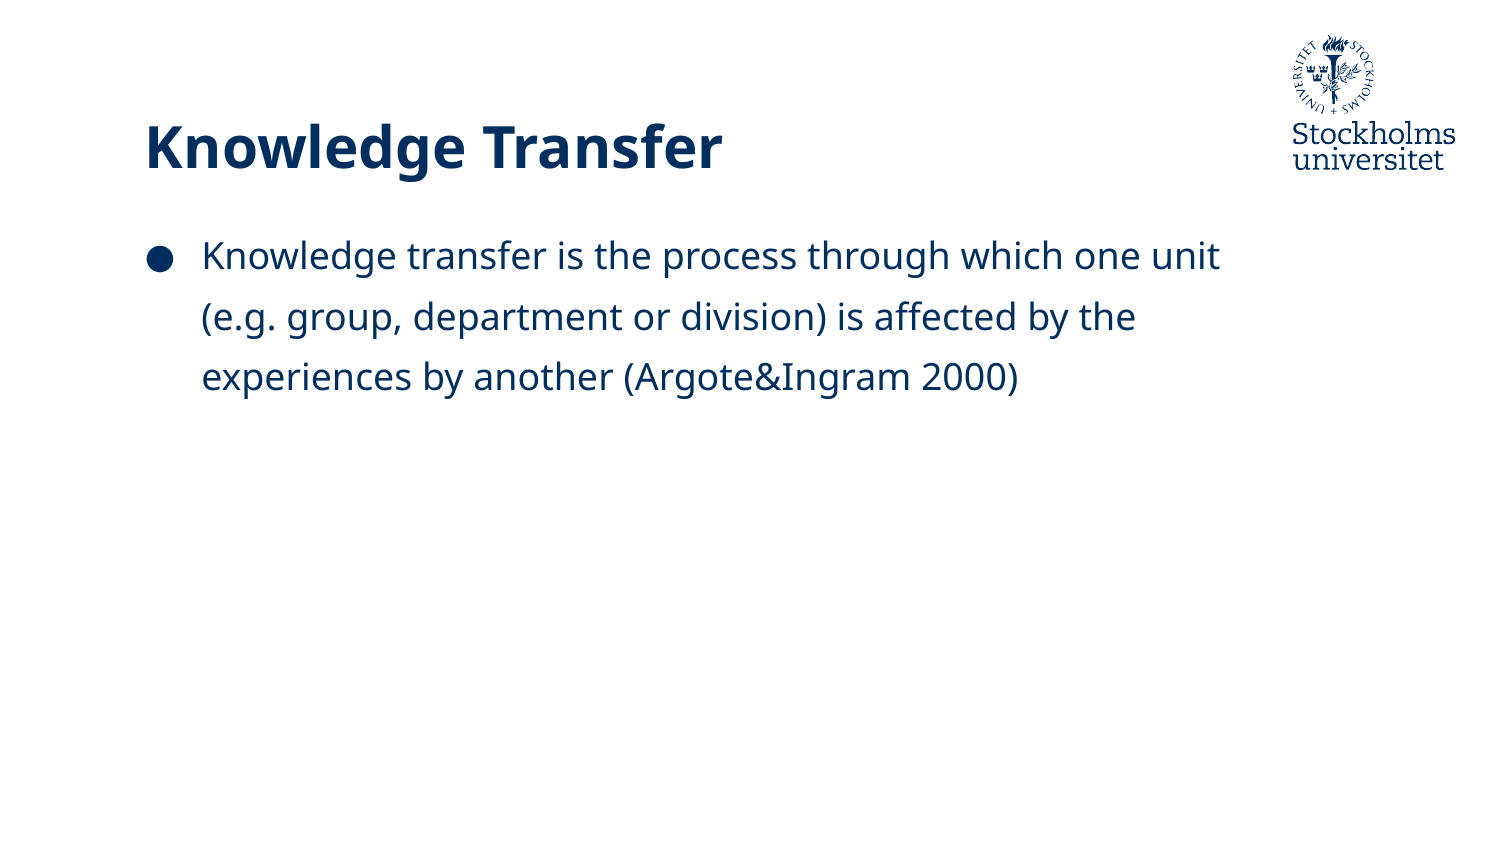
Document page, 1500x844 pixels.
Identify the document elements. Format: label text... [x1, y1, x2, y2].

picture [1293, 35, 1455, 170]
title Knowledge Transfer [129, 102, 1254, 201]
list Knowledge transfer is the process through which one unit (e.g. group, department or division) is affected by the experiences by another (Argote&Ingram 2000) [129, 209, 1254, 741]
